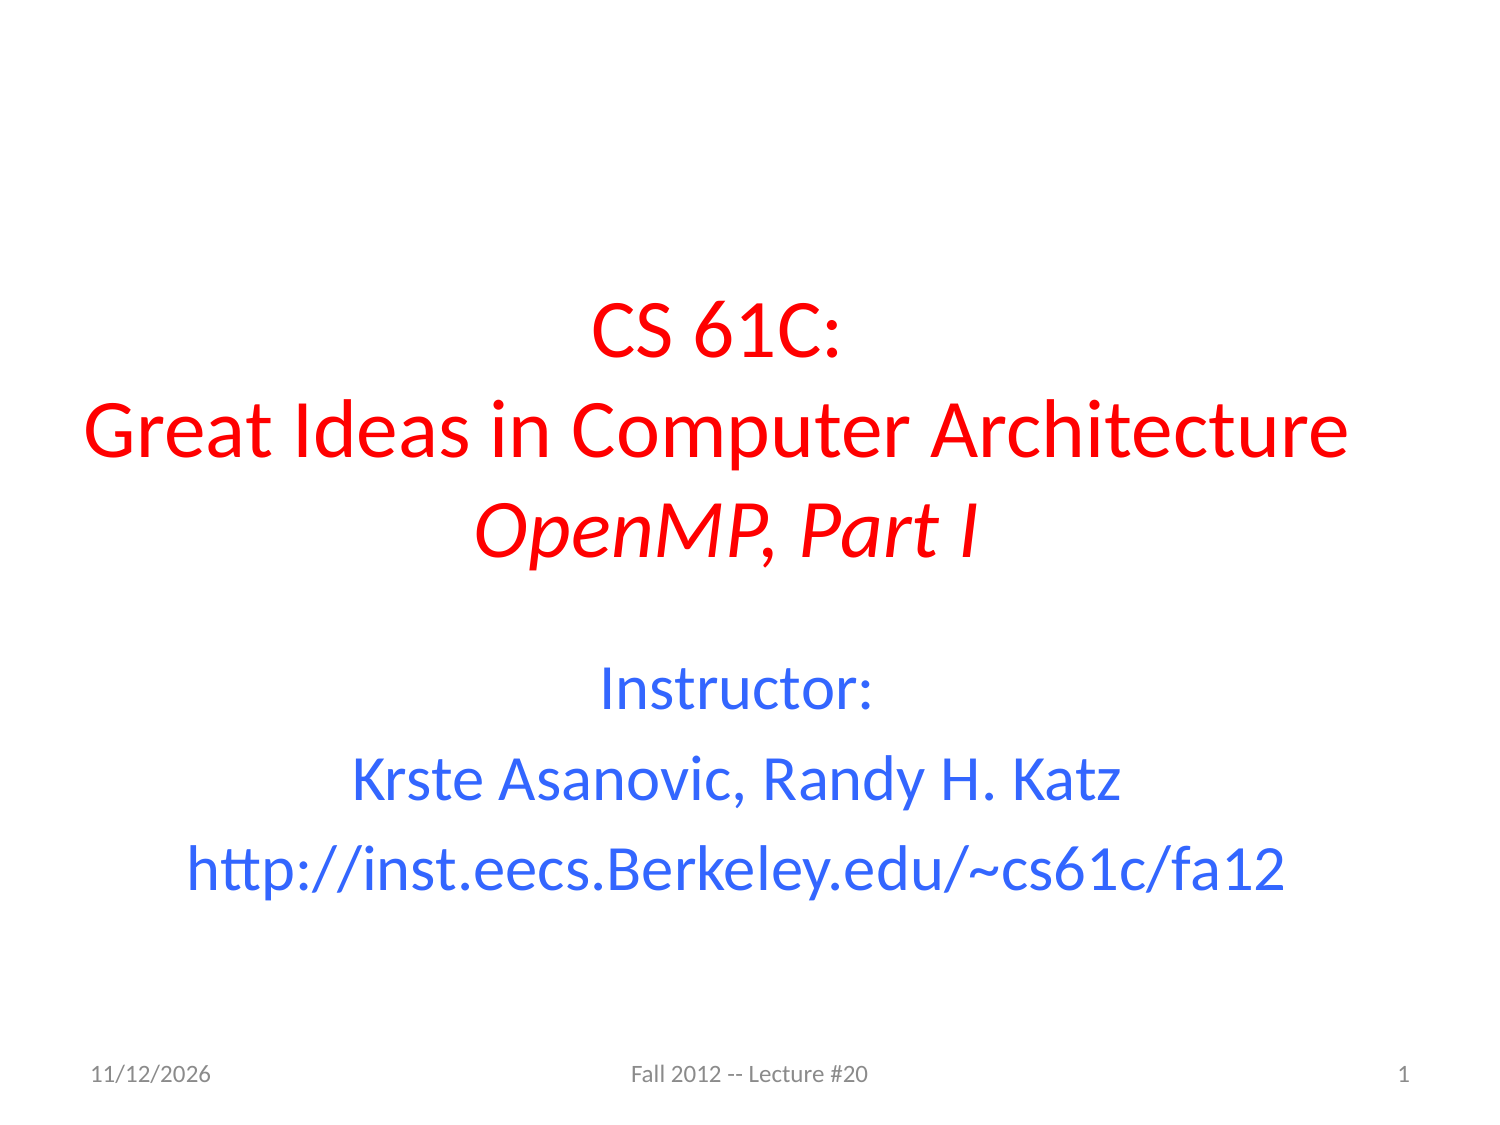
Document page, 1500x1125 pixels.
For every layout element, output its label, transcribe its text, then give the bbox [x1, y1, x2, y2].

slide_number 1 [1074, 1042, 1425, 1103]
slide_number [75, 1042, 425, 1103]
title CS 61C: Great Ideas in Computer Architecture OpenMP, Part I [66, 258, 1388, 591]
footer Fall 2012 -- Lecture #20 [512, 1042, 988, 1103]
subtitle Instructor: Krste Asanovic, Randy H. Katz http://inst.eecs.Berkeley.edu/~cs61c/fa12 [166, 637, 1309, 925]
